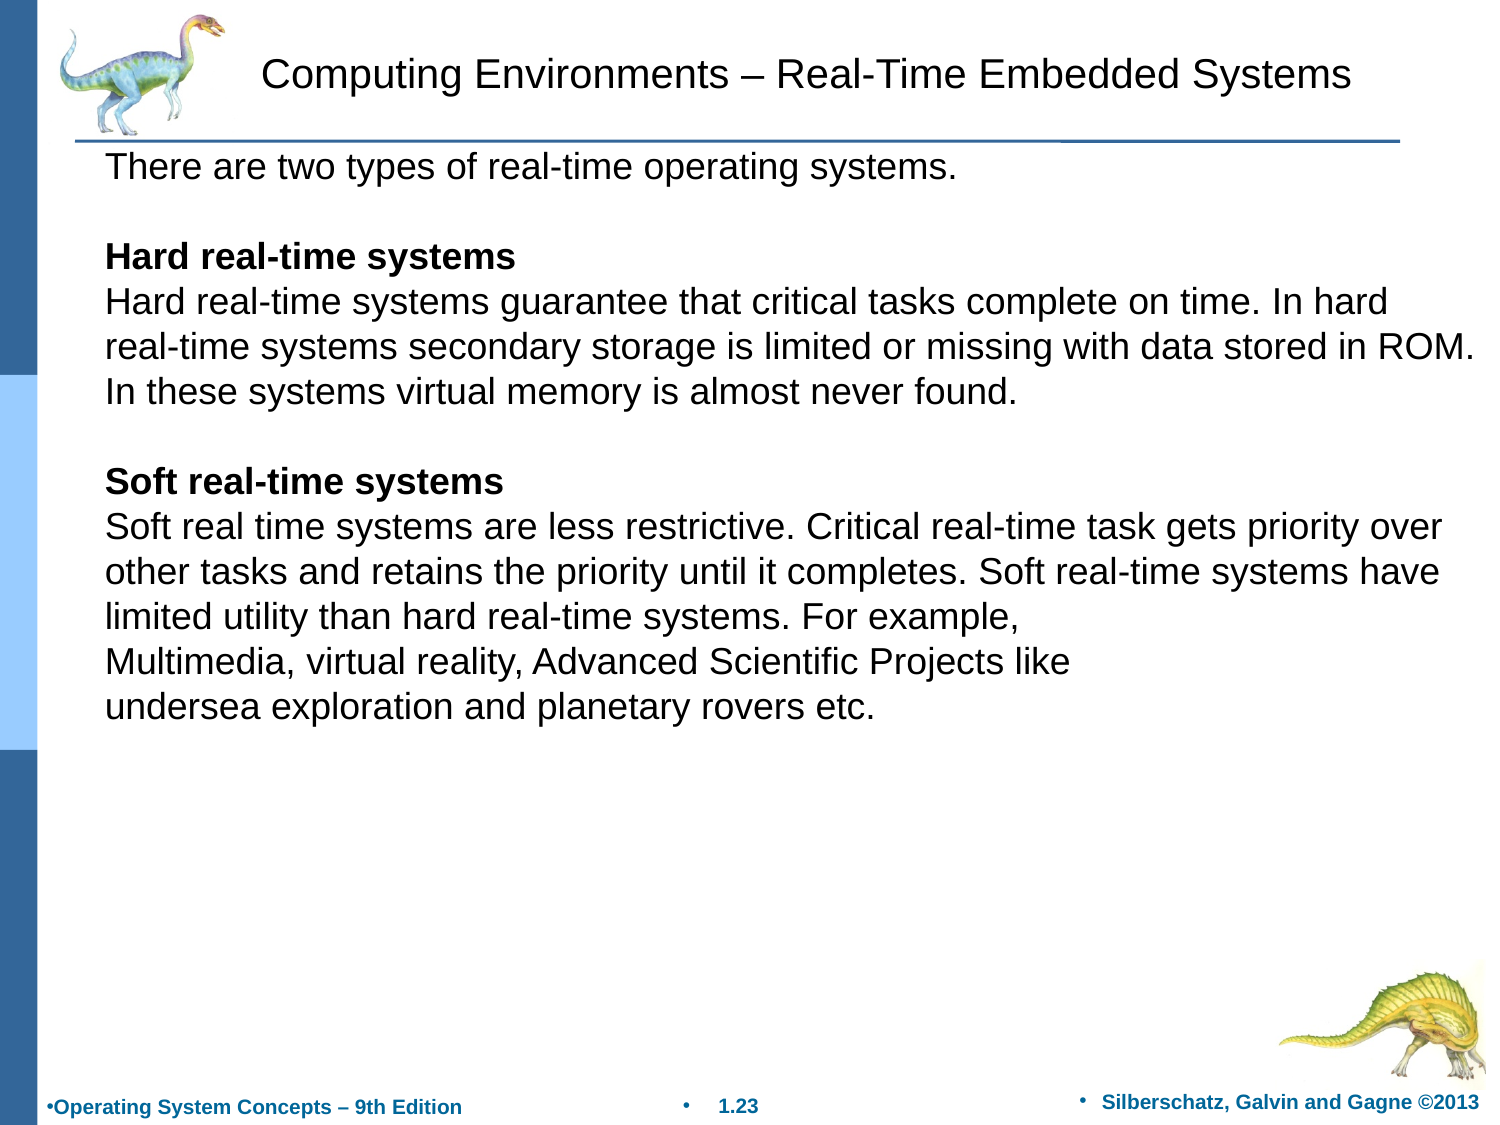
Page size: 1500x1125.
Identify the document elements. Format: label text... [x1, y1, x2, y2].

text_box There are two types of real-time operating systems. Hard real-time systems Hard real-time systems guarantee that critical tasks complete on time. In hard real-time systems secondary storage is limited or missing with data stored in ROM. In these systems virtual memory is almost never found. Soft real-time systems Soft real time systems are less restrictive. Critical real-time task gets priority over other tasks and retains the priority until it completes. Soft real-time systems have limited utility than hard real-time systems. For example, Multimedia, virtual reality, Advanced Scientific Projects like undersea exploration and planetary rovers etc. [90, 135, 1500, 1050]
picture [1275, 1050, 1486, 1090]
picture [46, 0, 243, 149]
text_box Computing Environments – Real-Time Embedded Systems [209, 39, 1404, 105]
